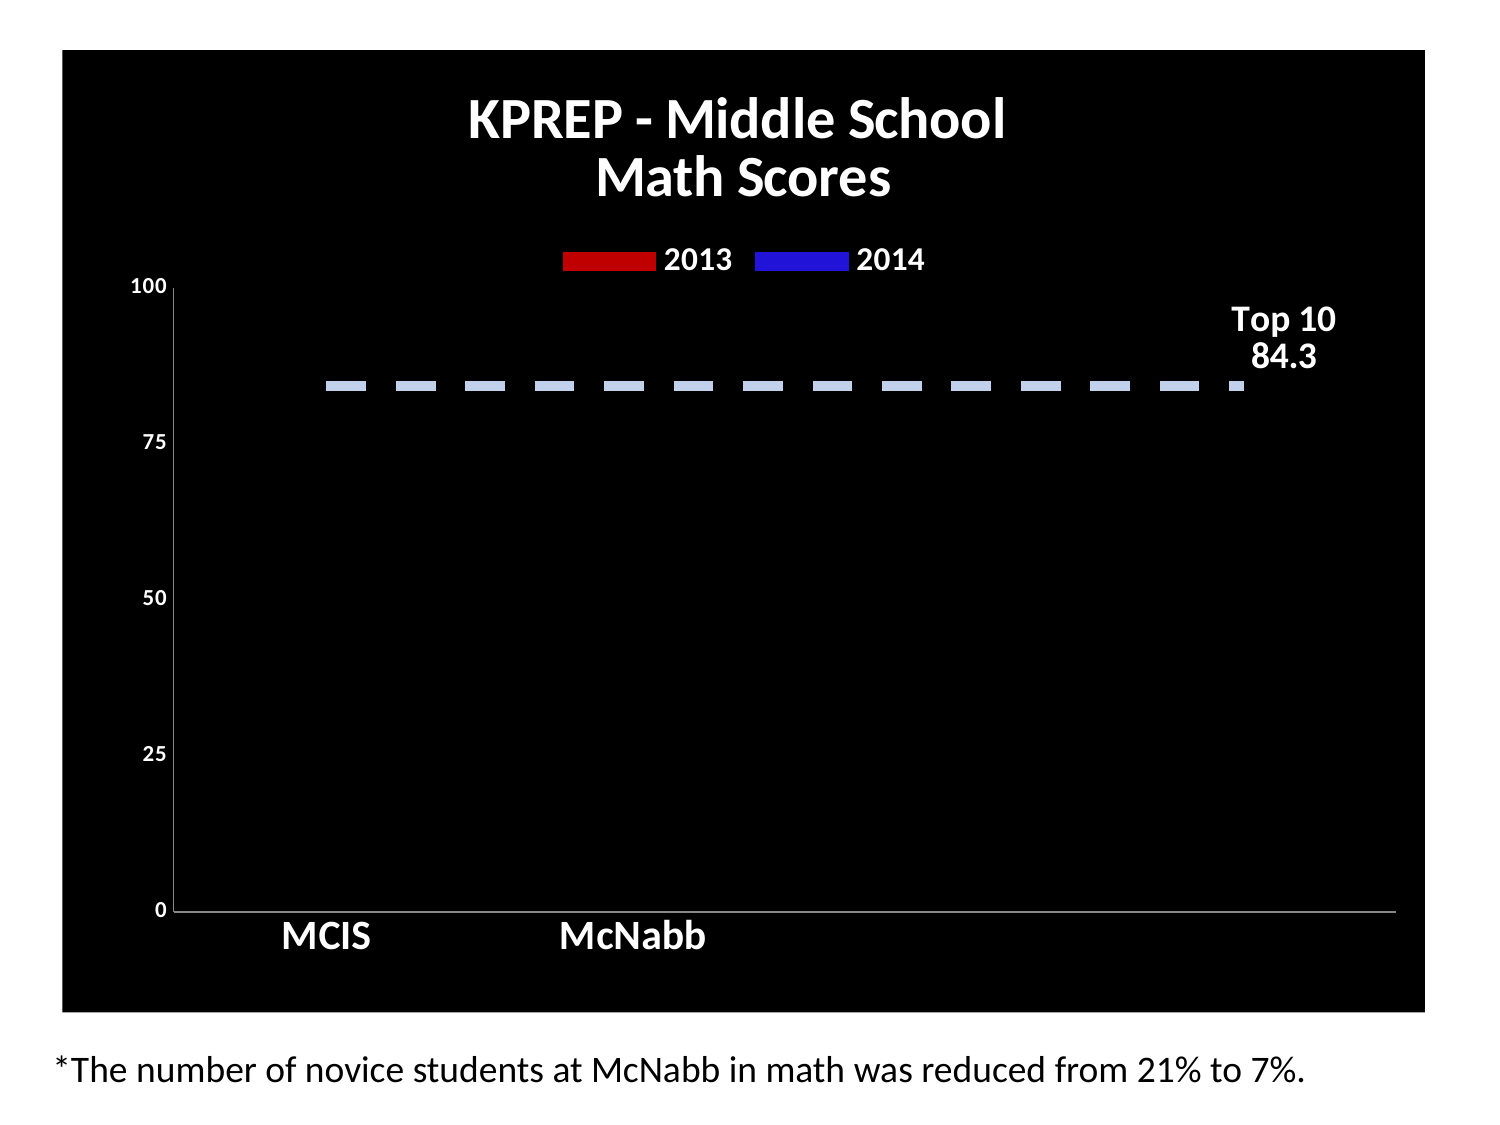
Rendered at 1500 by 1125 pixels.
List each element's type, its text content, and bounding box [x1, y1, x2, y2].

text_box *The number of novice students at McNabb in math was reduced from 21% to 7%. [37, 1037, 1450, 1098]
chart [62, 49, 1426, 1013]
